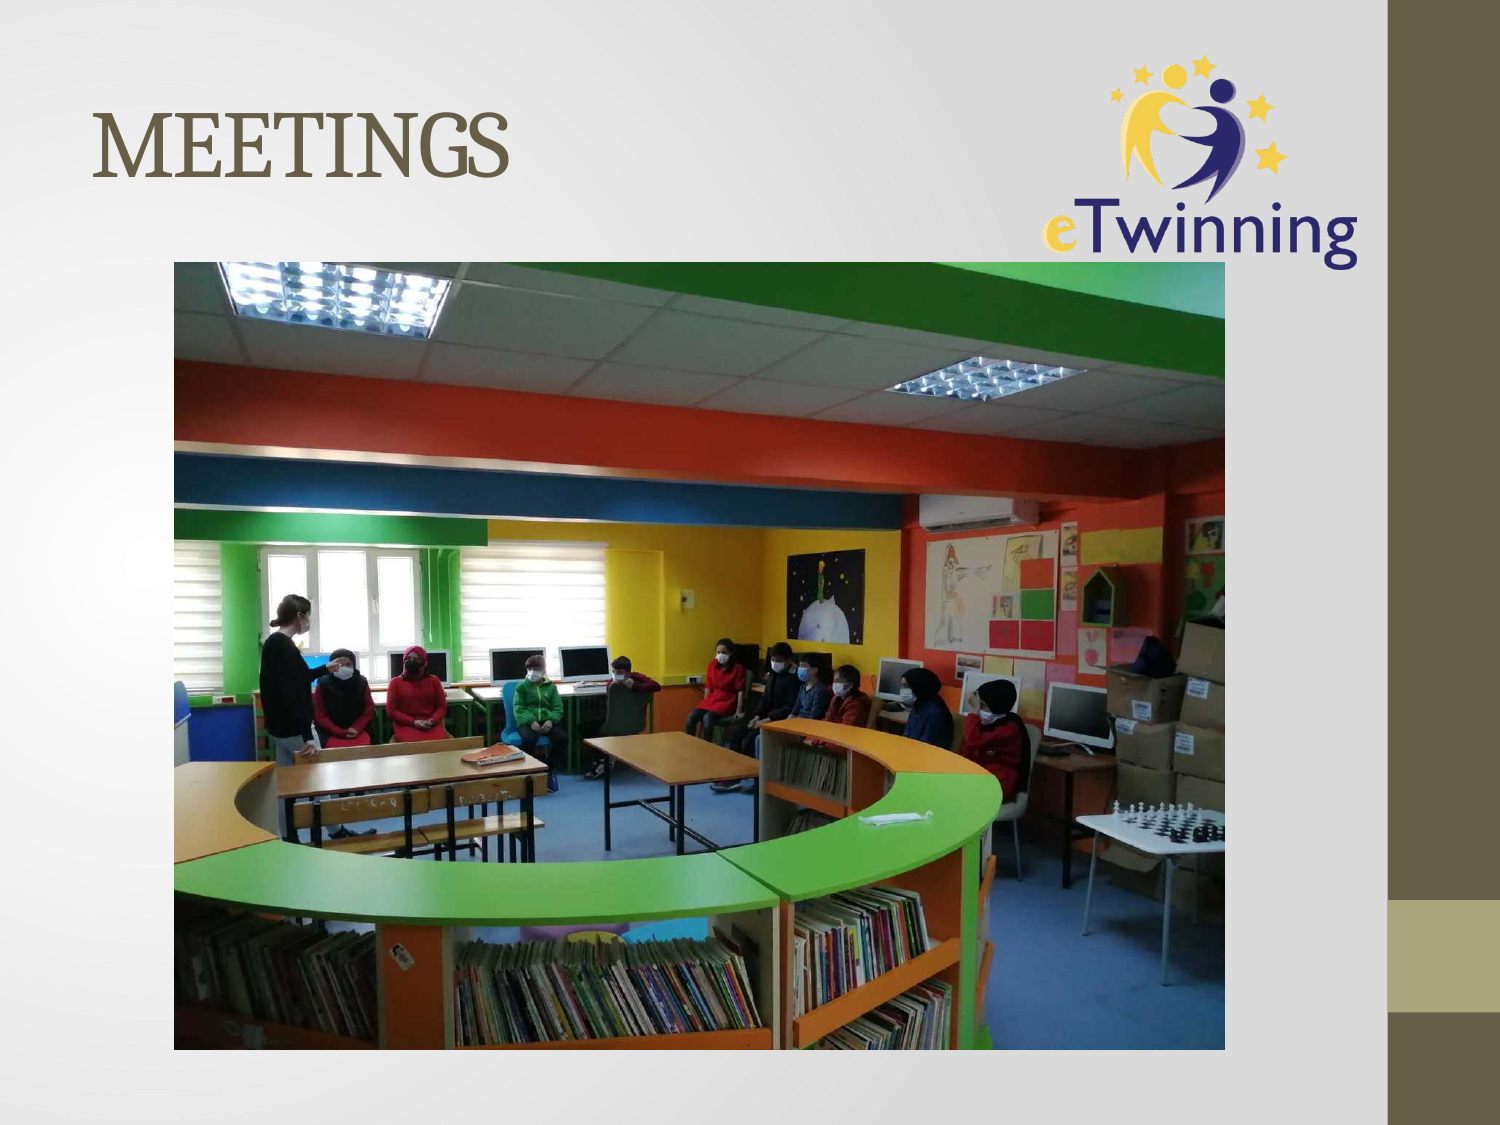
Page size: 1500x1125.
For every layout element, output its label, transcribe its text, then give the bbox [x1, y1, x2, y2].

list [174, 261, 1226, 1051]
picture [1041, 53, 1357, 271]
title MEETINGS [75, 45, 1325, 233]
